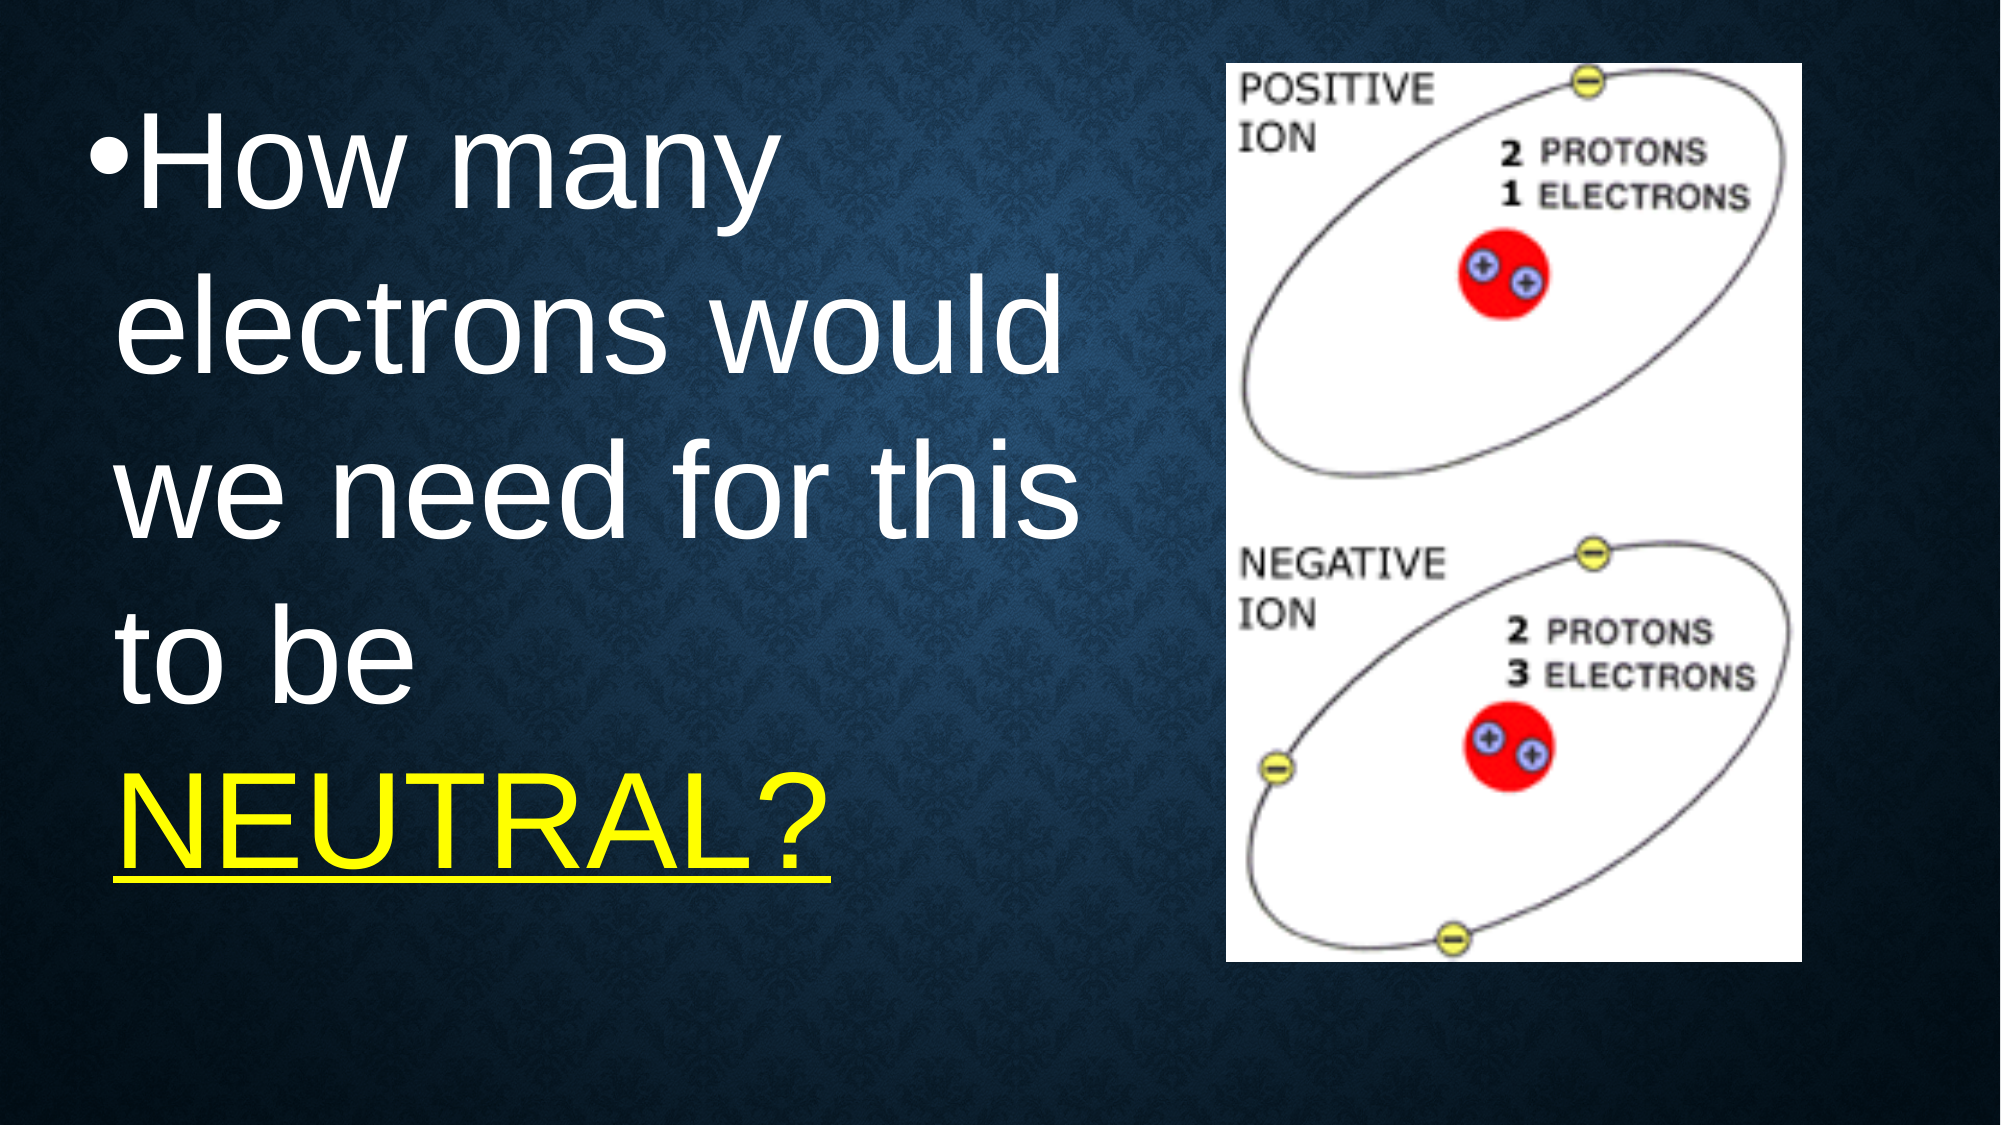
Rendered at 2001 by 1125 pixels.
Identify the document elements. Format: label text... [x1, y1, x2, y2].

text_box How many electrons would we need for this to be NEUTRAL? [70, 63, 1130, 904]
picture [1225, 63, 1802, 963]
